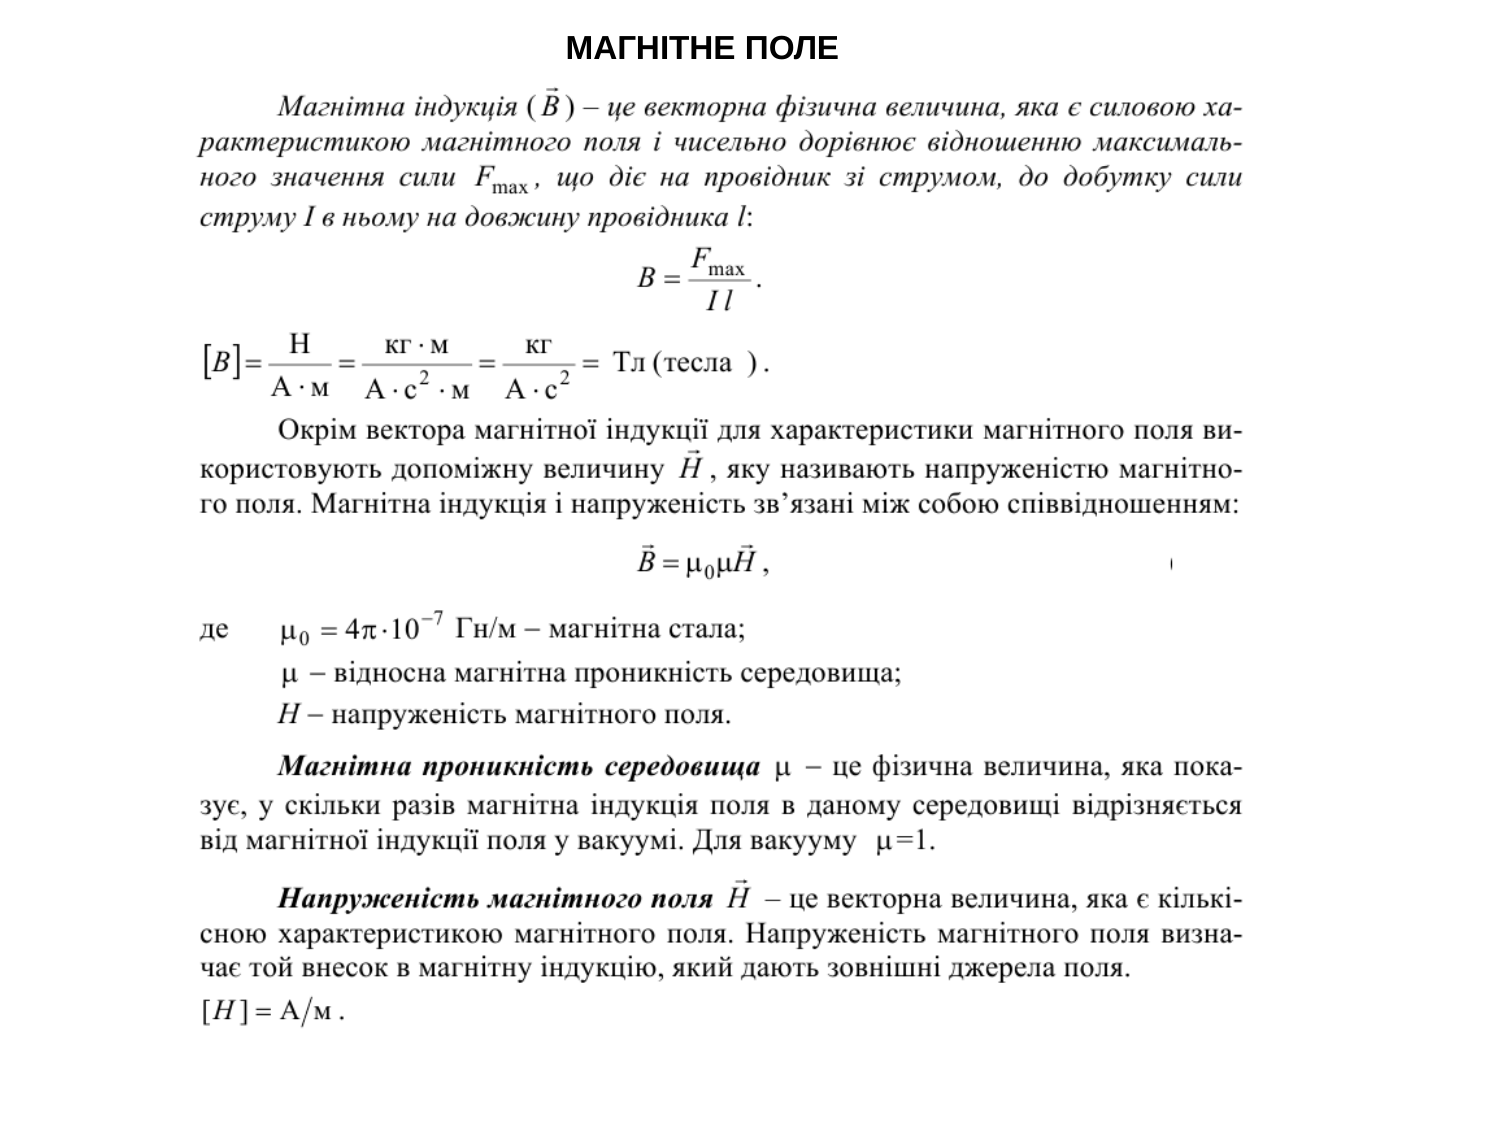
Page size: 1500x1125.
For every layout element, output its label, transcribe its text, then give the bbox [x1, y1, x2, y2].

picture [170, 77, 1258, 1031]
text_box МАГНІТНЕ ПОЛЕ [419, 19, 986, 67]
